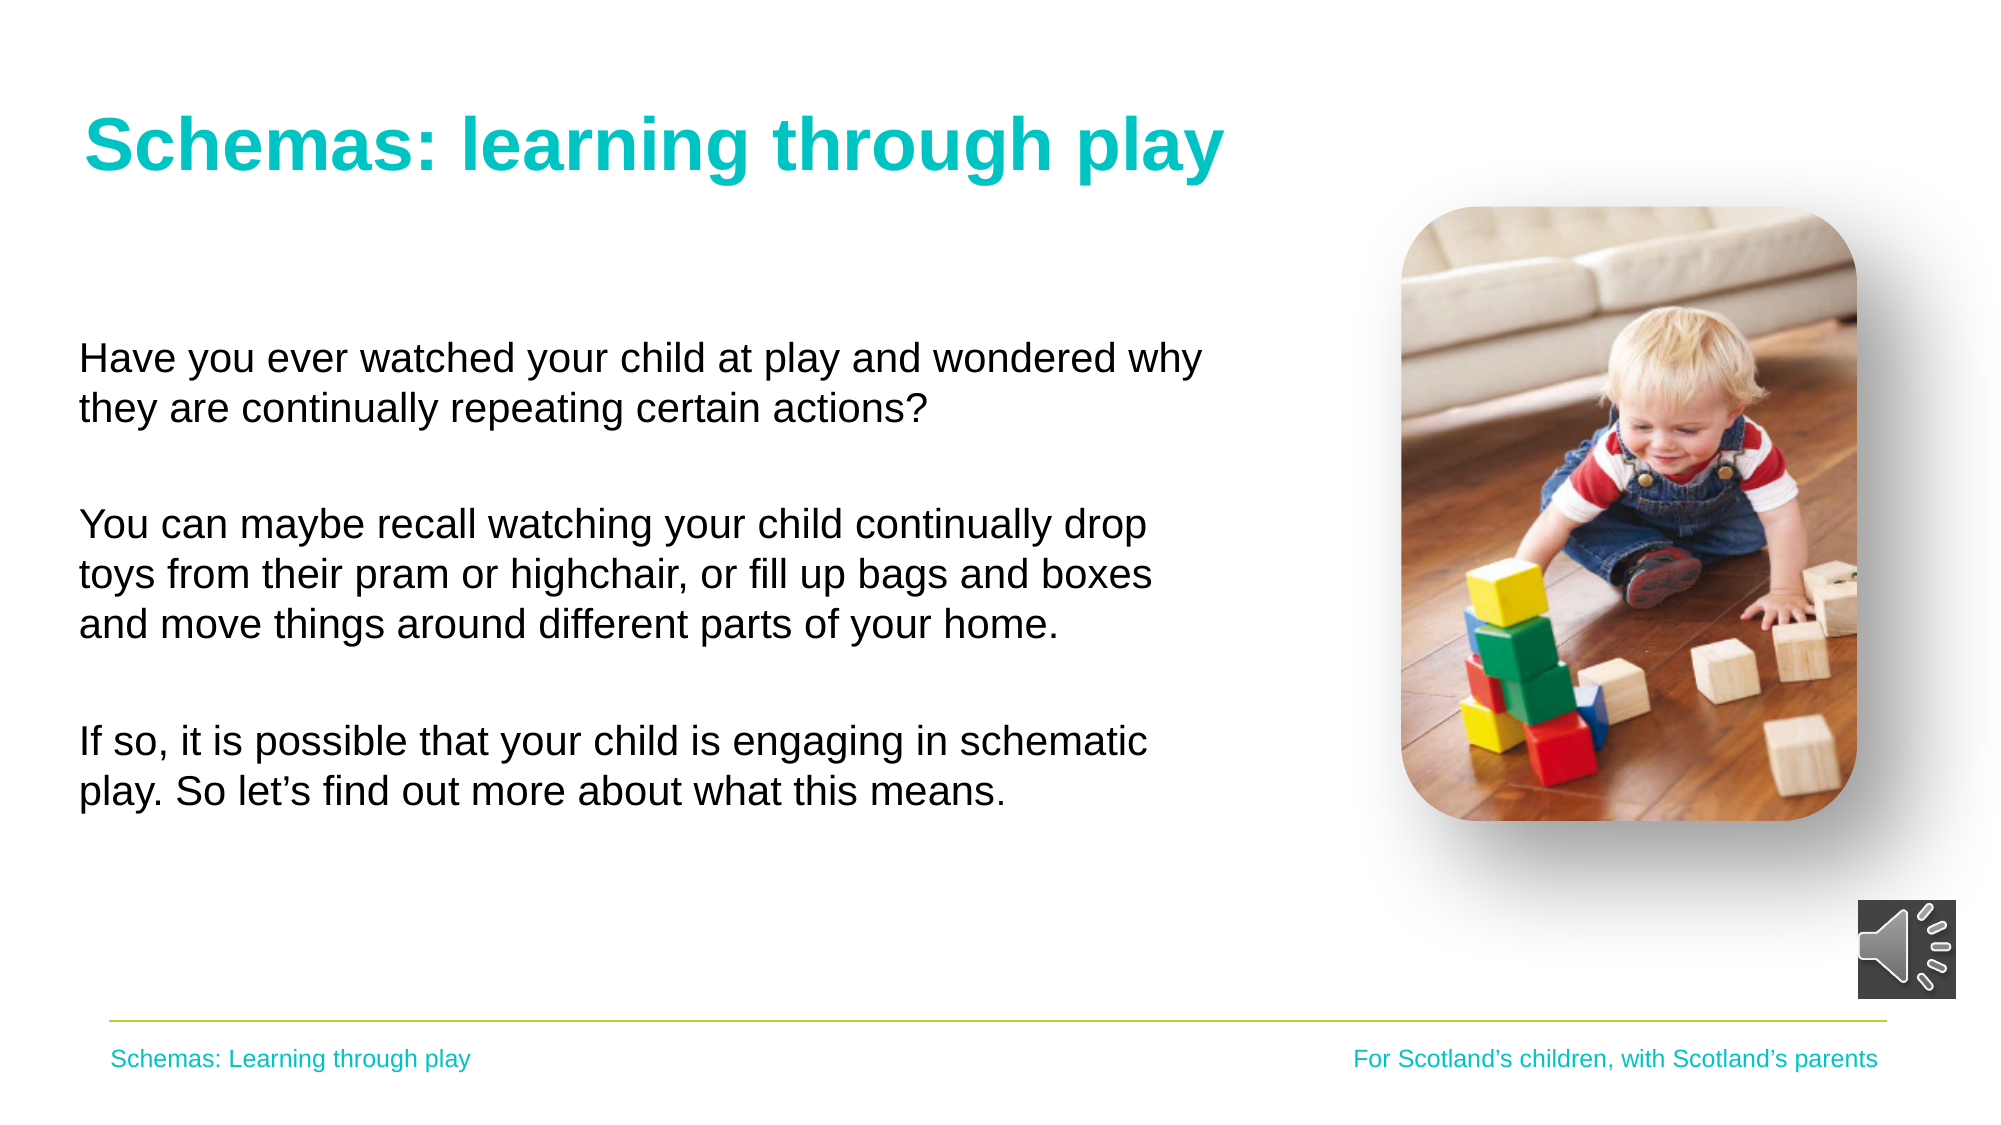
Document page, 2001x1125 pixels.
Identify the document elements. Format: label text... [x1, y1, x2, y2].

title Schemas: learning through play [70, 36, 1400, 246]
picture [1400, 206, 1858, 822]
list Have you ever watched your child at play and wondered why they are continually repeating certain actions? You can maybe recall watching your child continually drop toys from their pram or highchair, or fill up bags and boxes and move things around different parts of your home. If so, it is possible that your child is engaging in schematic play. So let’s find out more about what this means. [64, 323, 1228, 822]
picture [1856, 899, 1958, 1000]
